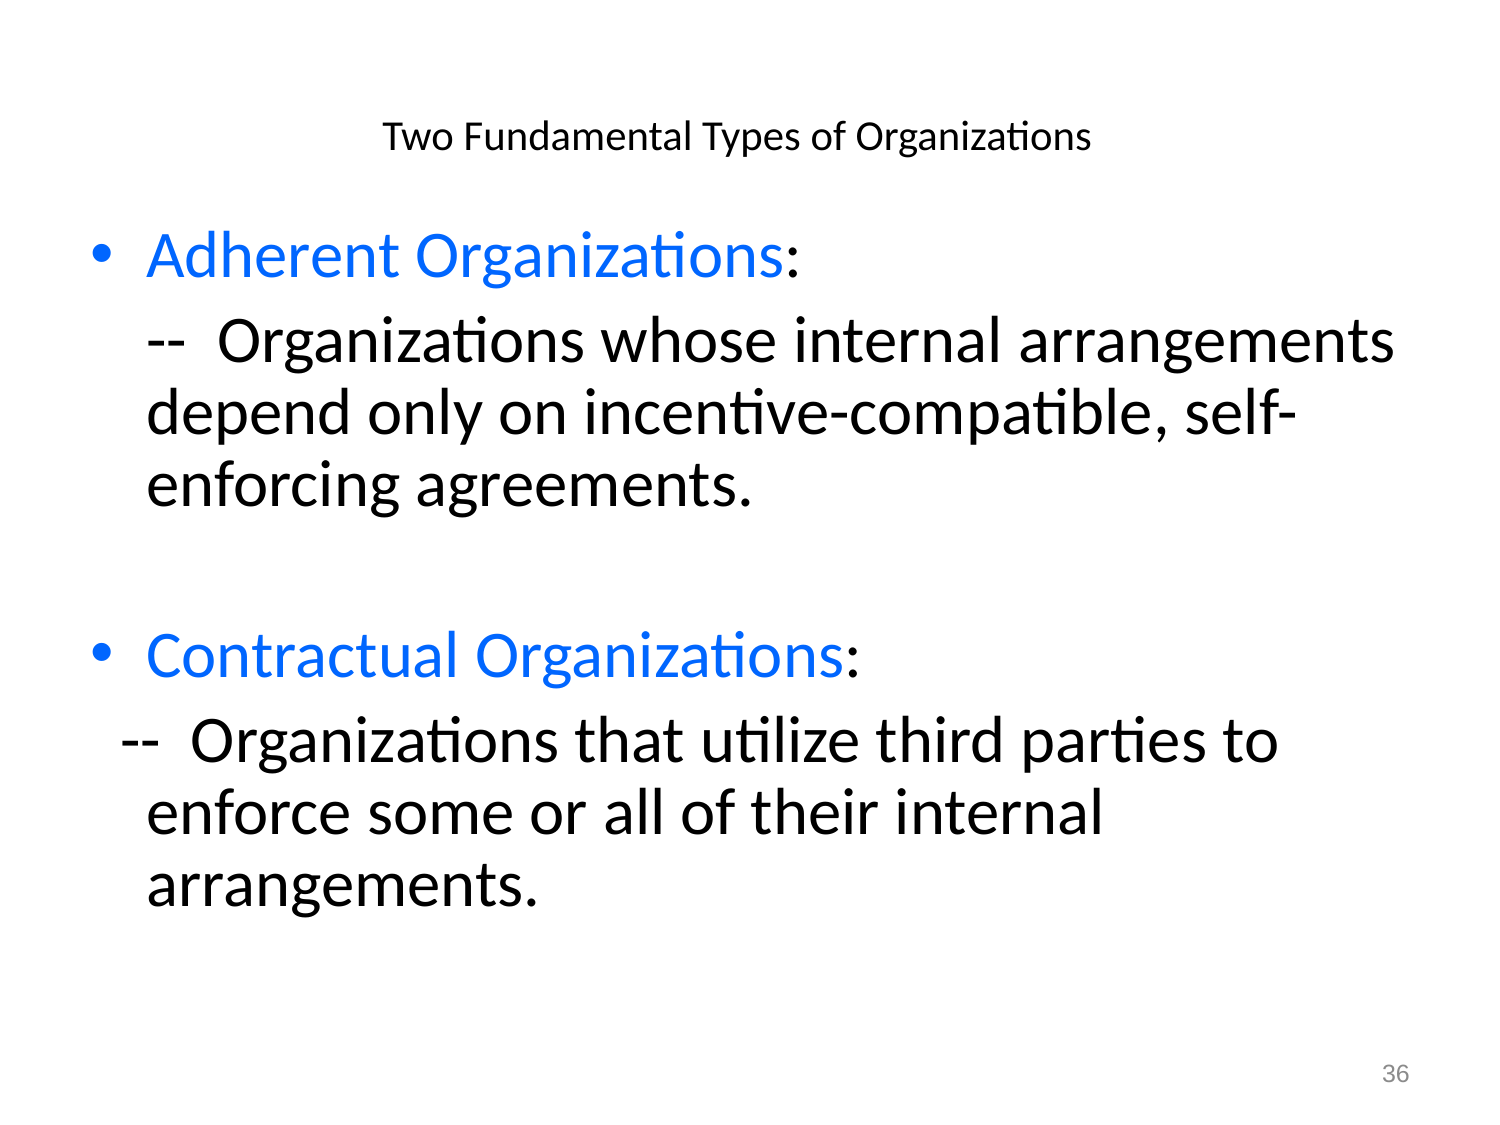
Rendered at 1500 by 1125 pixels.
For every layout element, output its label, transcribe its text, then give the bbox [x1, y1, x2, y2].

title Two Fundamental Types of Organizations [62, 99, 1413, 218]
list Adherent Organizations: -- Organizations whose internal arrangements depend only on incentive-compatible, self-enforcing agreements. Contractual Organizations: -- Organizations that utilize third parties to enforce some or all of their internal arrangements. [75, 212, 1425, 1005]
slide_number 36 [1074, 1042, 1425, 1103]
